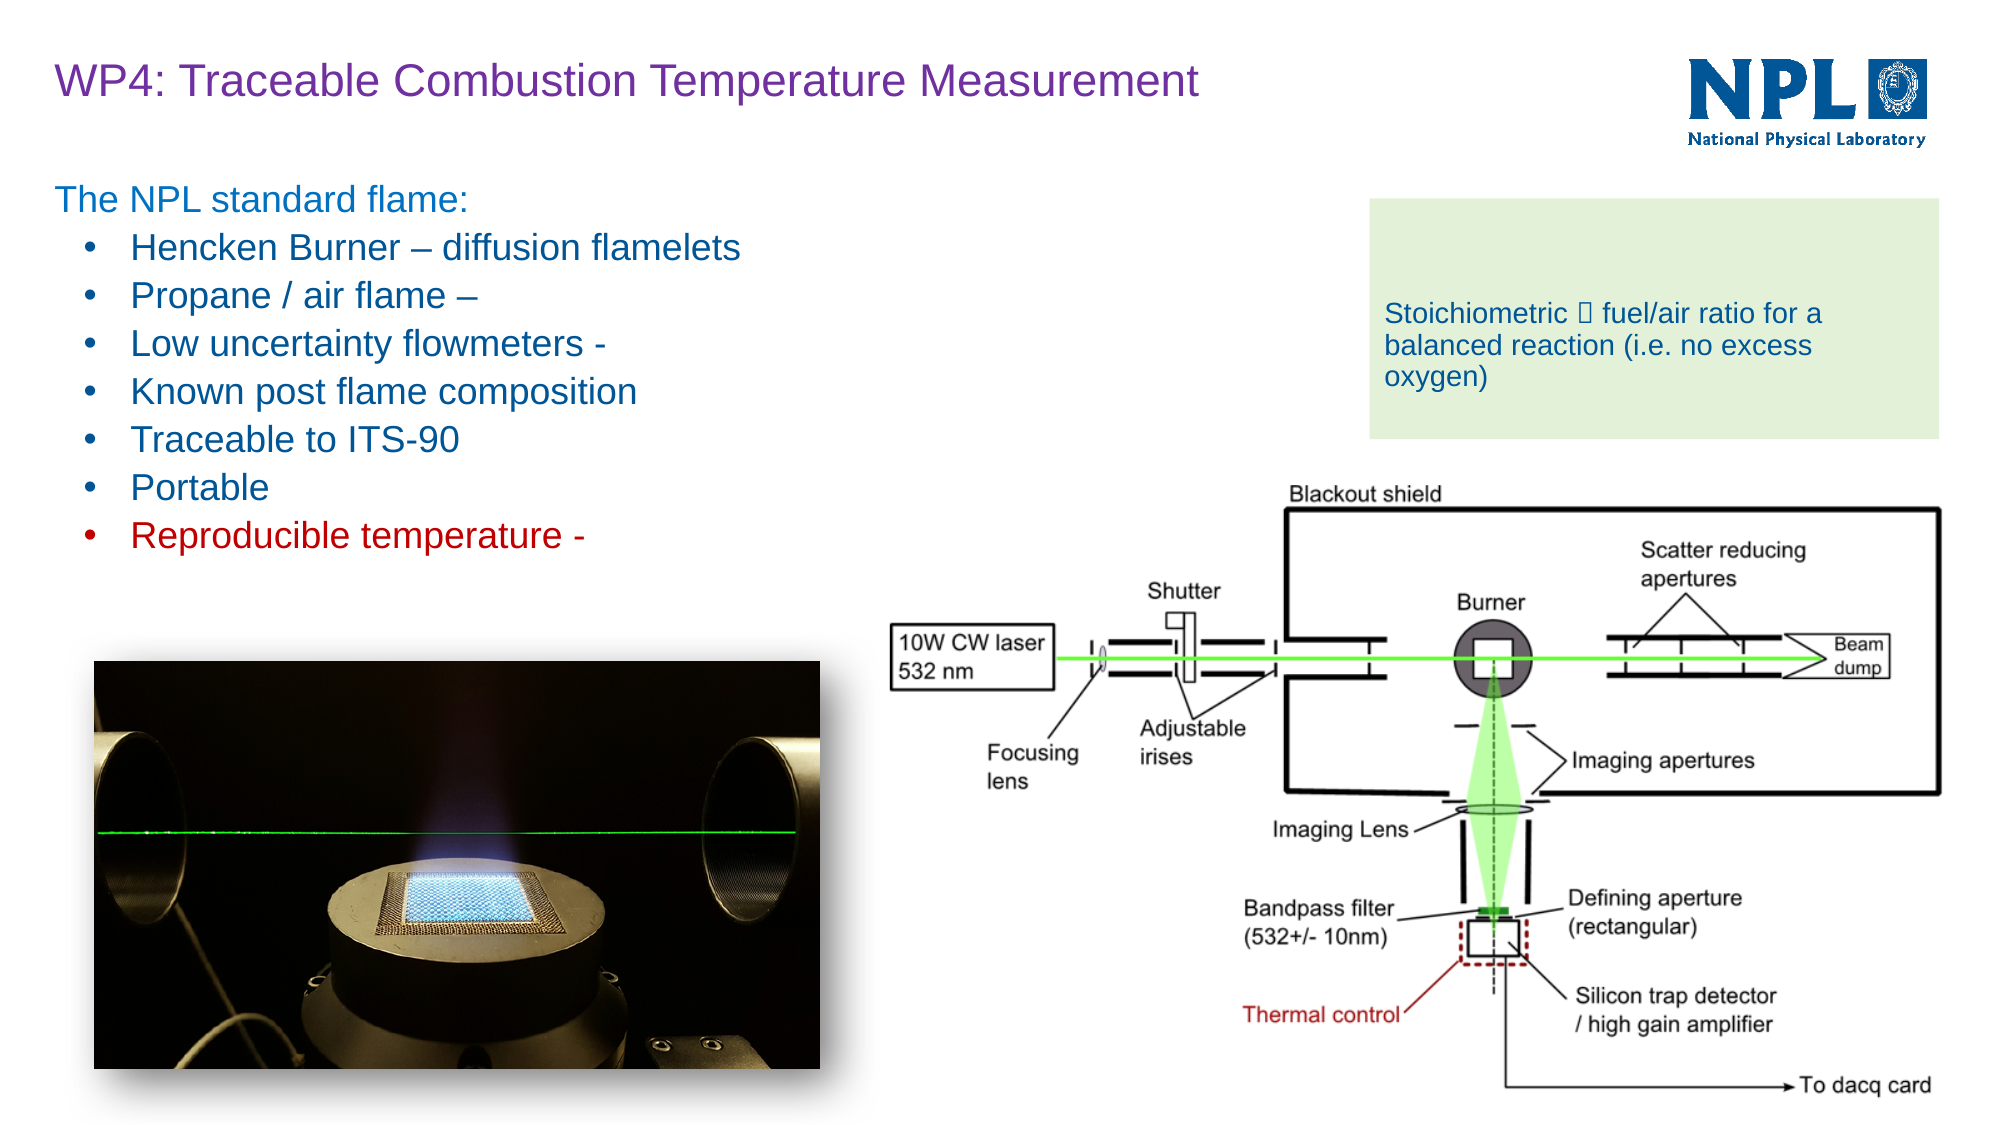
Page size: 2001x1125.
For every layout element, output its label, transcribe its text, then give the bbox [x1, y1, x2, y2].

picture [1688, 59, 1927, 148]
picture [94, 661, 820, 1069]
text_box WP4: Traceable Combustion Temperature Measurement [39, 42, 1402, 115]
picture [874, 464, 1958, 1111]
